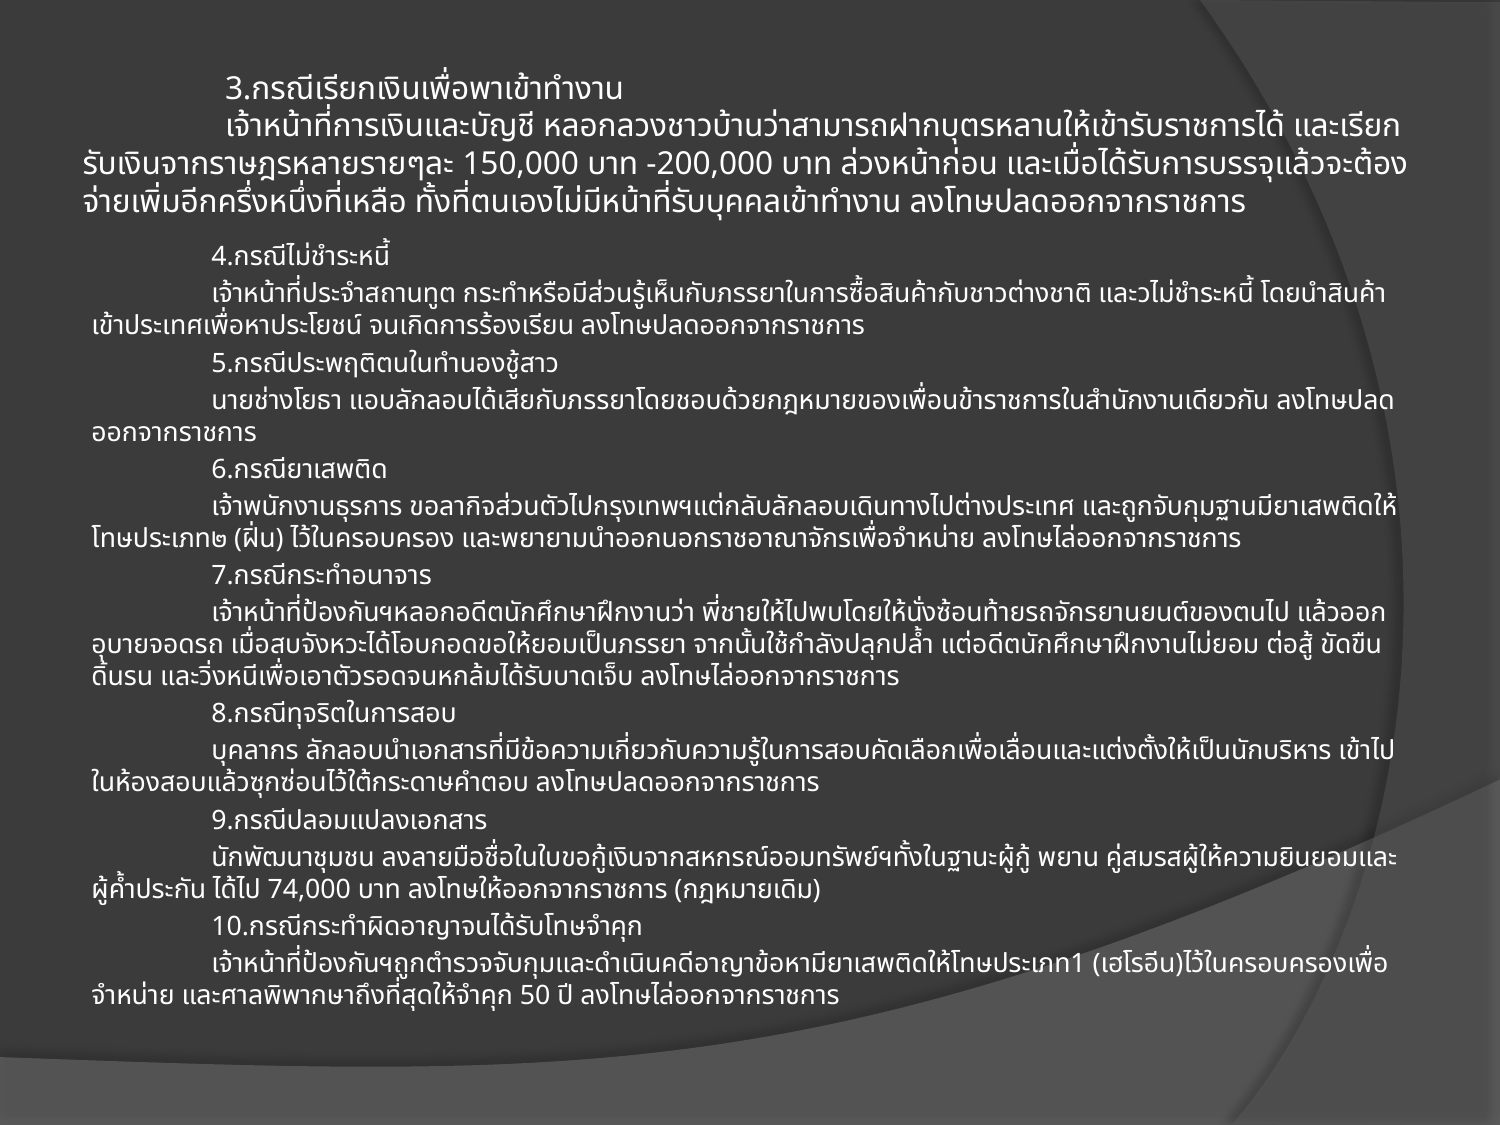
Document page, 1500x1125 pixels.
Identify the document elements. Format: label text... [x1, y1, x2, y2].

title 3.กรณีเรียกเงินเพื่อพาเข้าทำงาน เจ้าหน้าที่การเงินและบัญชี หลอกลวงชาวบ้านว่าสามารถฝากบุตรหลานให้เข้ารับราชการได้ และเรียกรับเงินจากราษฎรหลายรายๆละ 150,000 บาท -200,000 บาท ล่วงหน้าก่อน และเมื่อได้รับการบรรจุแล้วจะต้องจ่ายเพิ่มอีกครึ่งหนึ่งที่เหลือ ทั้งที่ตนเองไม่มีหน้าที่รับบุคคลเข้าทำงาน ลงโทษปลดออกจากราชการ [75, 45, 1425, 279]
list 4.กรณีไม่ชำระหนี้ เจ้าหน้าที่ประจำสถานทูต กระทำหรือมีส่วนรู้เห็นกับภรรยาในการซื้อสินค้ากับชาวต่างชาติ และวไม่ชำระหนี้ โดยนำสินค้าเข้าประเทศเพื่อหาประโยชน์ จนเกิดการร้องเรียน ลงโทษปลดออกจากราชการ 5.กรณีประพฤติตนในทำนองชู้สาว นายช่างโยธา แอบลักลอบได้เสียกับภรรยาโดยชอบด้วยกฎหมายของเพื่อนข้าราชการในสำนักงานเดียวกัน ลงโทษปลดออกจากราชการ 6.กรณียาเสพติด เจ้าพนักงานธุรการ ขอลากิจส่วนตัวไปกรุงเทพฯแต่กลับลักลอบเดินทางไปต่างประเทศ และถูกจับกุมฐานมียาเสพติดให้โทษประเภท๒ (ฝิ่น) ไว้ในครอบครอง และพยายามนำออกนอกราชอาณาจักรเพื่อจำหน่าย ลงโทษไล่ออกจากราชการ 7.กรณีกระทำอนาจาร เจ้าหน้าที่ป้องกันฯหลอกอดีตนักศึกษาฝึกงานว่า พี่ชายให้ไปพบโดยให้นั่งซ้อนท้ายรถจักรยานยนต์ของตนไป แล้วออกอุบายจอดรถ เมื่อสบจังหวะได้โอบกอดขอให้ยอมเป็นภรรยา จากนั้นใช้กำลังปลุกปล้ำ แต่อดีตนักศึกษาฝึกงานไม่ยอม ต่อสู้ ขัดขืน ดิ้นรน และวิ่งหนีเพื่อเอาตัวรอดจนหกล้มได้รับบาดเจ็บ ลงโทษไล่ออกจากราชการ 8.กรณีทุจริตในการสอบ บุคลากร ลักลอบนำเอกสารที่มีข้อความเกี่ยวกับความรู้ในการสอบคัดเลือกเพื่อเลื่อนและแต่งตั้งให้เป็นนักบริหาร เข้าไปในห้องสอบแล้วซุกซ่อนไว้ใต้กระดาษคำตอบ ลงโทษปลดออกจากราชการ 9.กรณีปลอมแปลงเอกสาร นักพัฒนาชุมชน ลงลายมือชื่อในใบขอกู้เงินจากสหกรณ์ออมทรัพย์ฯทั้งในฐานะผู้กู้ พยาน คู่สมรสผู้ให้ความยินยอมและผู้ค้ำประกัน ได้ไป 74,000 บาท ลงโทษให้ออกจากราชการ (กฎหมายเดิม) 10.กรณีกระทำผิดอาญาจนได้รับโทษจำคุก เจ้าหน้าที่ป้องกันฯถูกตำรวจจับกุมและดำเนินคดีอาญาข้อหามียาเสพติดให้โทษประเภท1 (เฮโรอีน)ไว้ในครอบครองเพื่อจำหน่าย และศาลพิพากษาถึงที่สุดให้จำคุก 50 ปี ลงโทษไล่ออกจากราชการ [76, 231, 1427, 1059]
